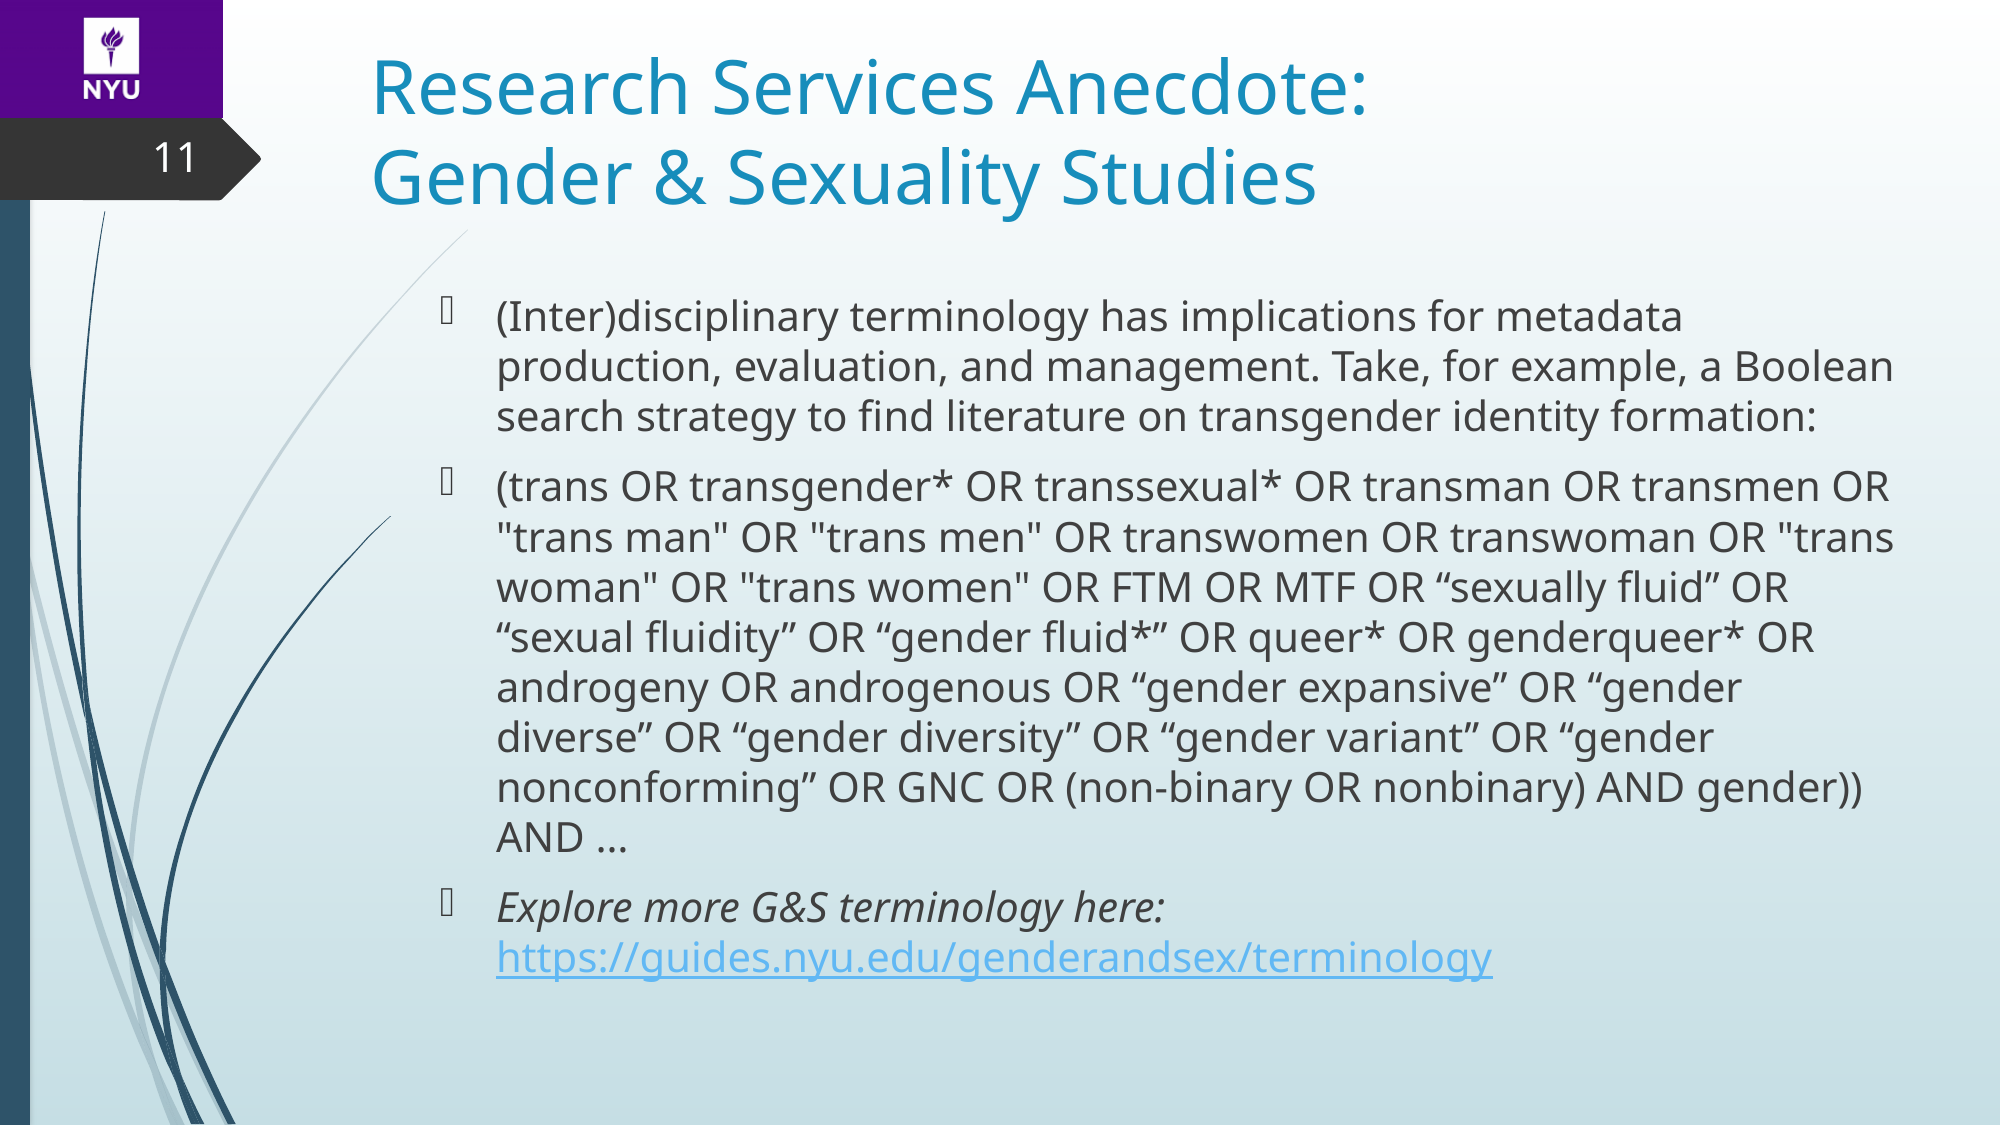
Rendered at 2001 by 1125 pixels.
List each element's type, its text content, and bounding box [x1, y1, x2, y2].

title Research Services Anecdote: Gender & Sexuality Studies [355, 32, 1868, 257]
list (Inter)disciplinary terminology has implications for metadata production, evaluation, and management. Take, for example, a Boolean search strategy to find literature on transgender identity formation: (trans OR transgender* OR transsexual* OR transman OR transmen OR "trans man" OR "trans men" OR transwomen OR transwoman OR "trans woman" OR "trans women" OR FTM OR MTF OR “sexually fluid” OR “sexual fluidity” OR “gender fluid*” OR queer* OR genderqueer* OR androgeny OR androgenous OR “gender expansive” OR “gender diverse” OR “gender diversity” OR “gender variant” OR “gender nonconforming” OR GNC OR (non-binary OR nonbinary) AND gender)) AND … Explore more G&S terminology here: https://guides.nyu.edu/genderandsex/terminology [424, 281, 1923, 1105]
slide_number 11 [87, 129, 216, 190]
picture [0, 0, 224, 118]
